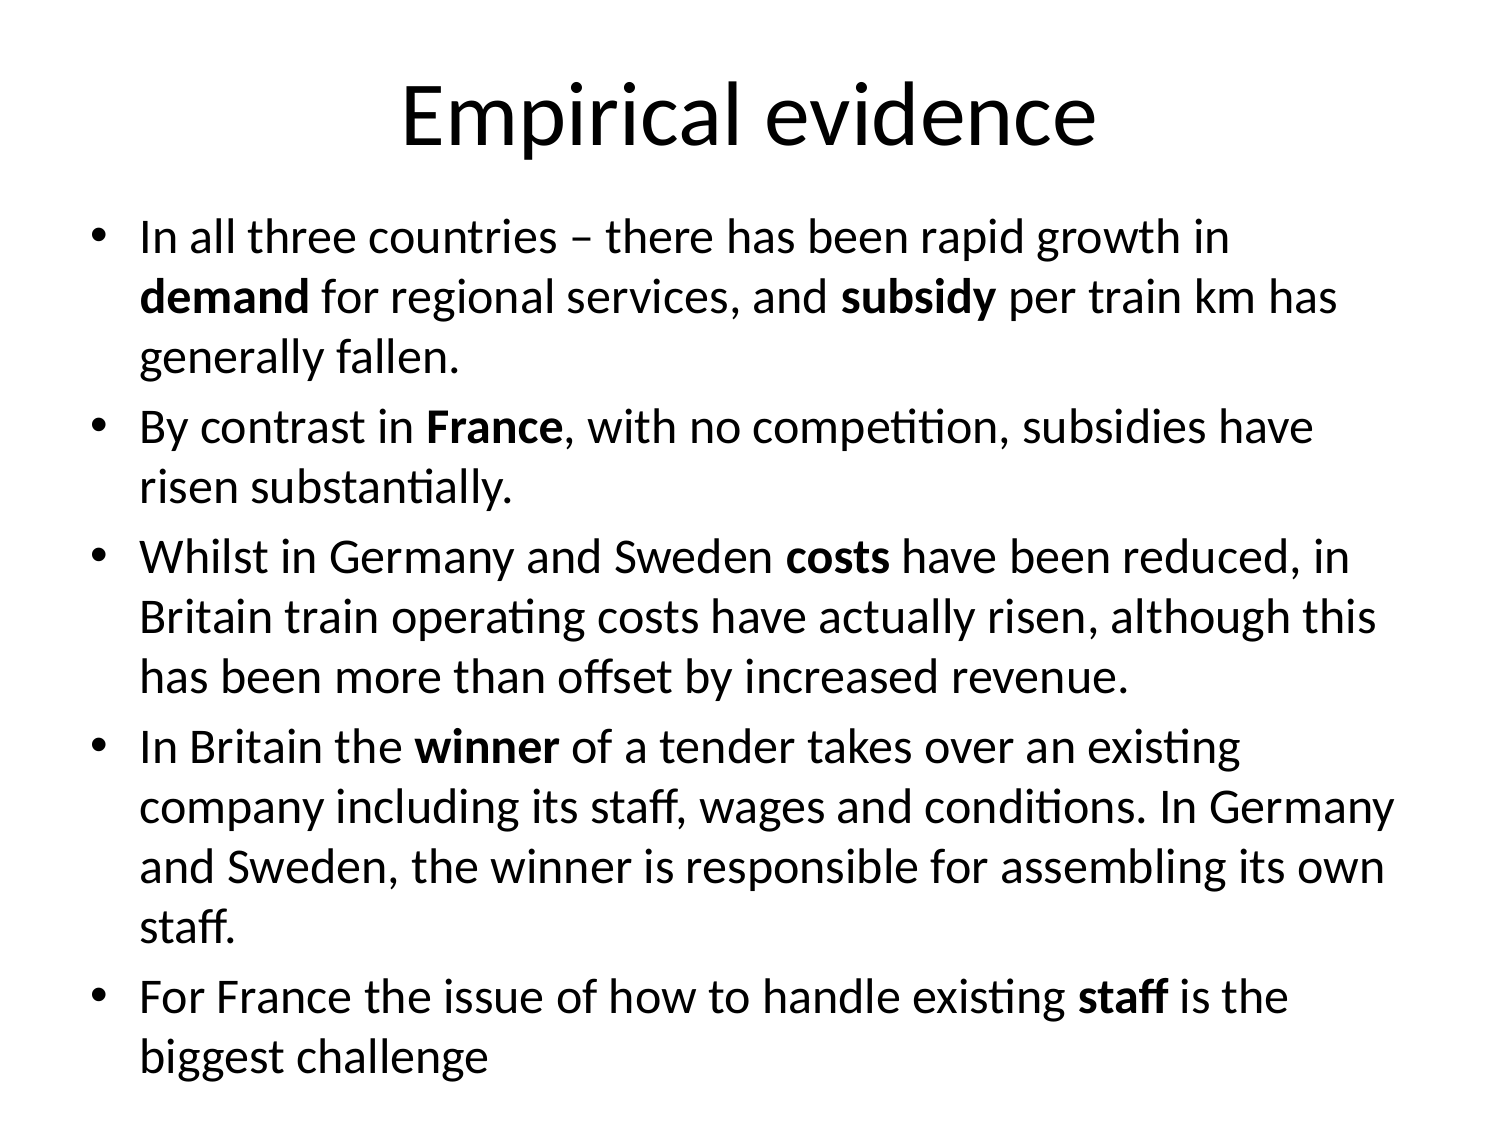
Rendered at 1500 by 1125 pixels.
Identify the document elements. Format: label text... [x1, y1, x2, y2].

title Empirical evidence [75, 45, 1425, 173]
list In all three countries – there has been rapid growth in demand for regional services, and subsidy per train km has generally fallen. By contrast in France, with no competition, subsidies have risen substantially. Whilst in Germany and Sweden costs have been reduced, in Britain train operating costs have actually risen, although this has been more than offset by increased revenue. In Britain the winner of a tender takes over an existing company including its staff, wages and conditions. In Germany and Sweden, the winner is responsible for assembling its own staff. For France the issue of how to handle existing staff is the biggest challenge [75, 196, 1425, 1094]
